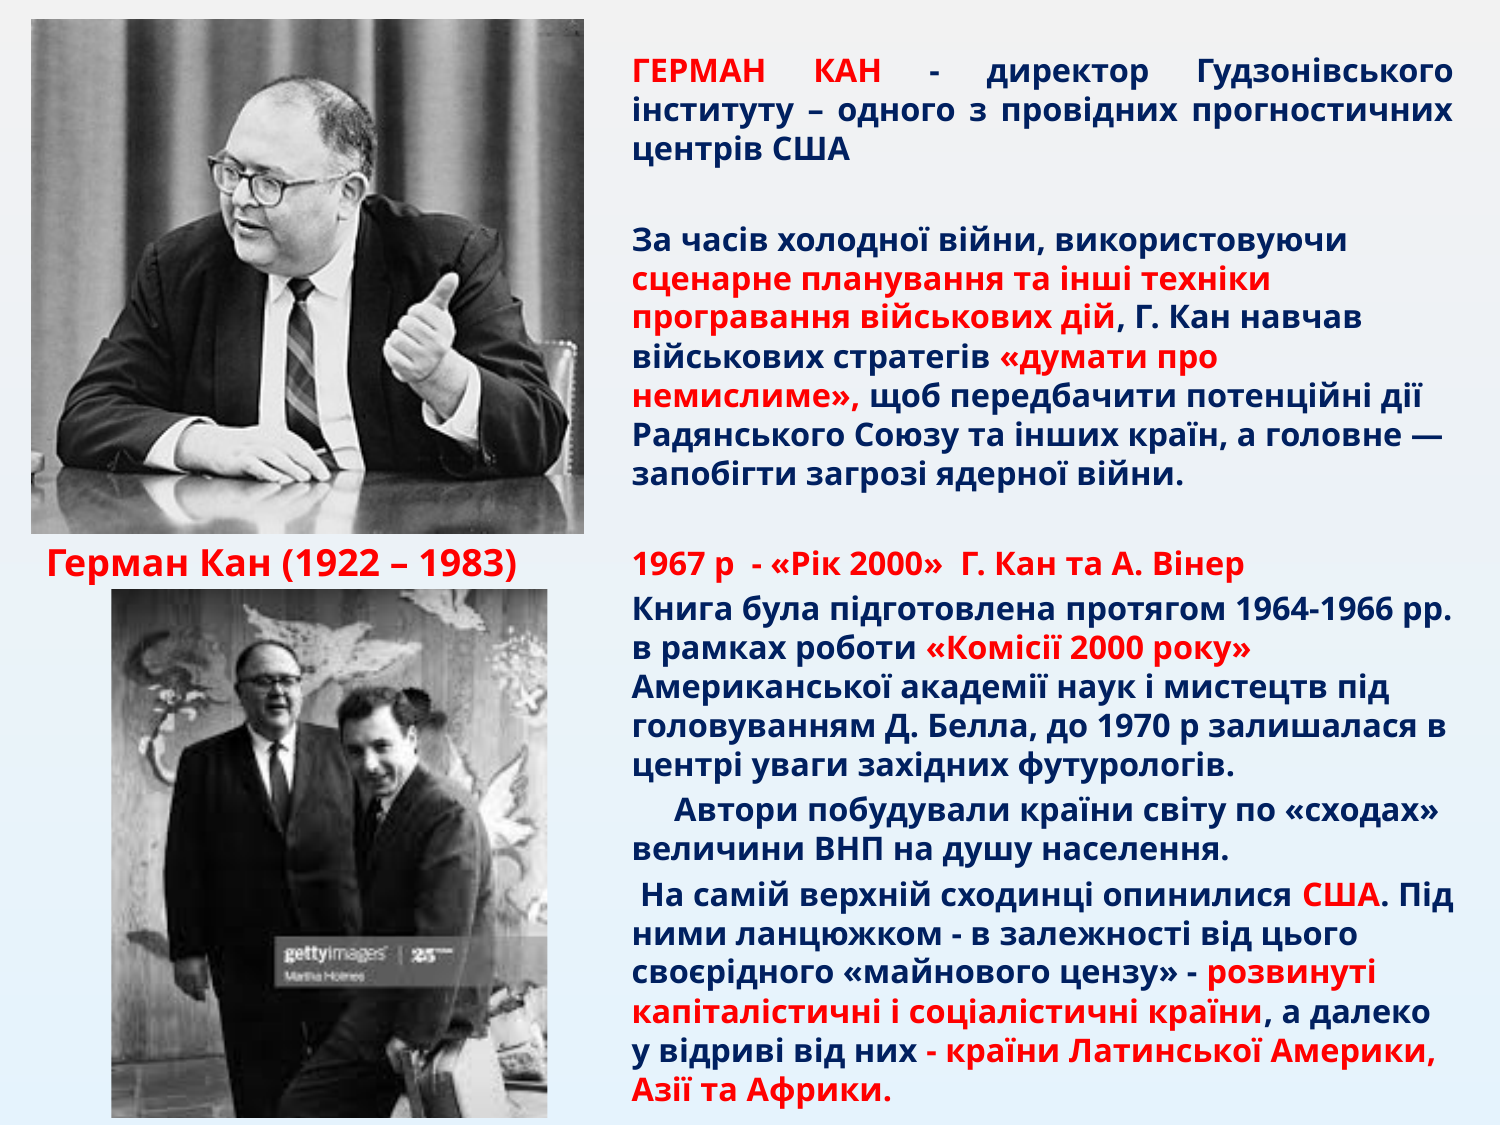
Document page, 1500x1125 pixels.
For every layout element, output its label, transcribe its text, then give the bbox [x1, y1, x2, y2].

title Герман Кан (1922 – 1983) [31, 506, 615, 591]
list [111, 588, 548, 1118]
picture [30, 19, 584, 535]
list ГЕРМАН КАН - директор Гудзонівського інституту – одного з провідних прогностичних центрів США За часів холодної війни, використовуючи сценарне планування та інші техніки програвання військових дій, Г. Кан навчав військових стратегів «думати про немислиме», щоб передбачити потенційні дії Радянського Союзу та інших країн, а головне — запобігти загрозі ядерної війни. 1967 р - «Рік 2000» Г. Кан та А. Вінер Книга була підготовлена ​​протягом 1964-1966 рр. в рамках роботи «Комісії 2000 року» Американської академії наук і мистецтв під головуванням Д. Белла, до 1970 р залишалася в центрі уваги західних футурологів. Автори побудували країни світу по «сходах» величини ВНП на душу населення. На самій верхній сходинці опинилися США. Під ними ланцюжком - в залежності від цього своєрідного «майнового цензу» - розвинуті капіталістичні і соціалістичні країни, а далеко у відриві від них - країни Латинської Америки, Азії та Африки. [615, 42, 1469, 1118]
